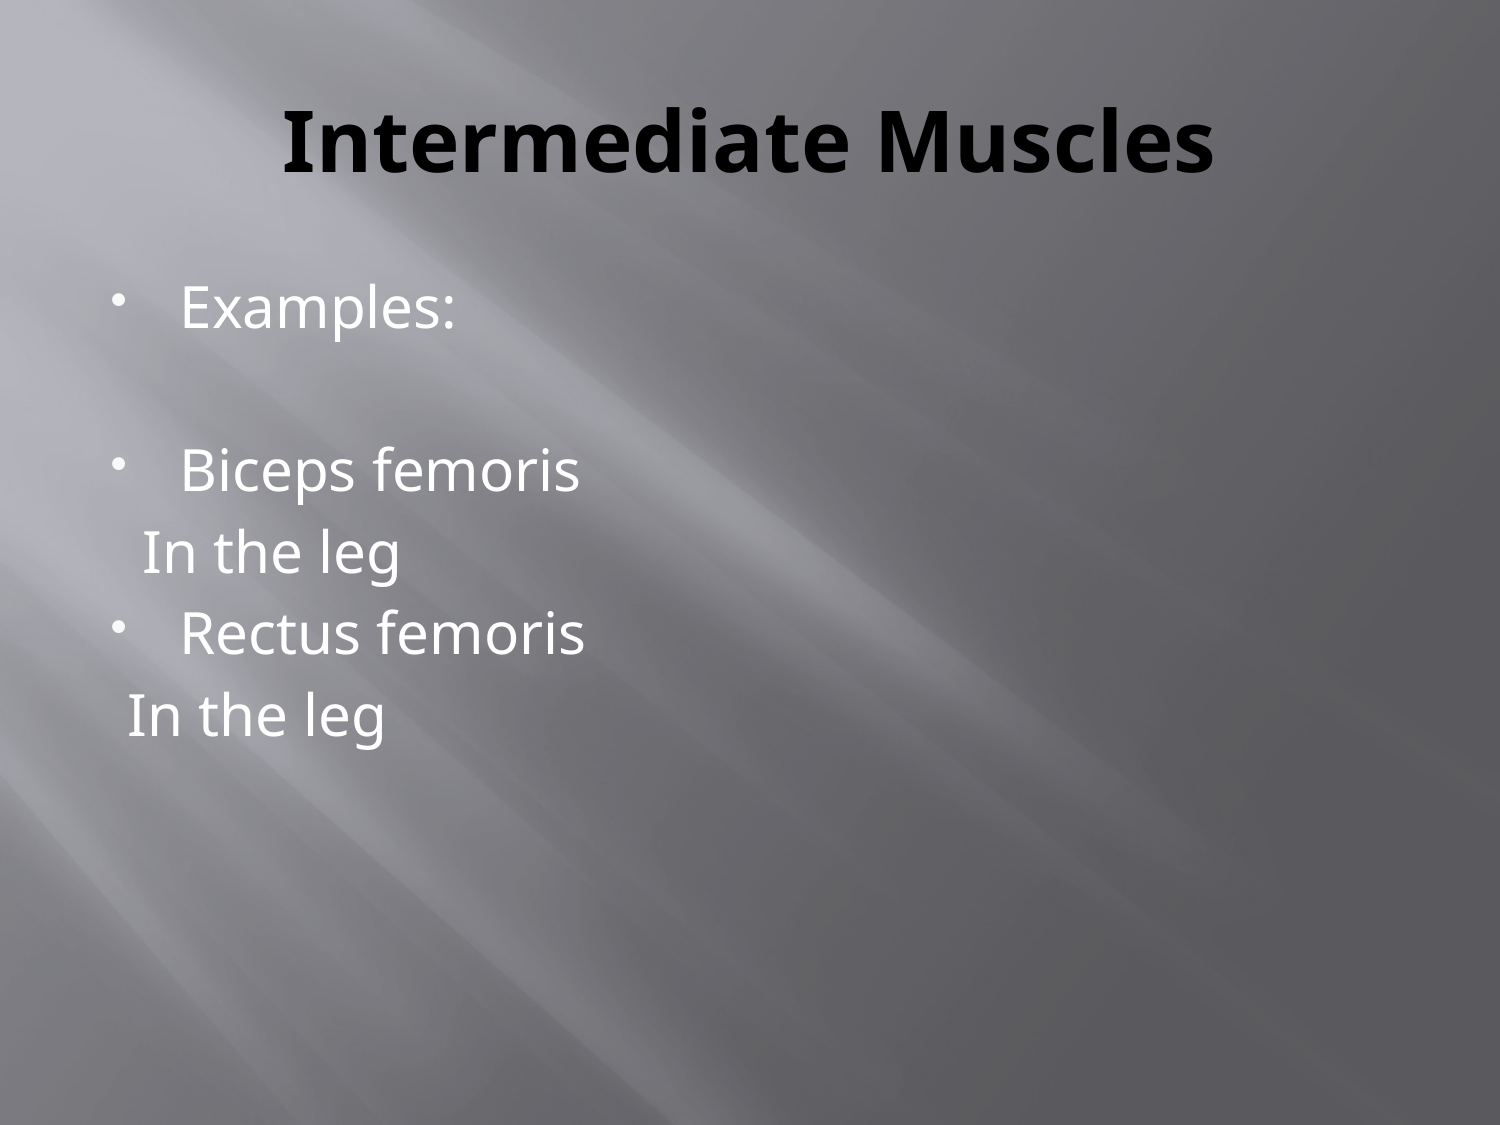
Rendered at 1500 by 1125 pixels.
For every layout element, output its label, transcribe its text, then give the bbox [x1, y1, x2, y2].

title Intermediate Muscles [75, 45, 1425, 233]
list Examples: Biceps femoris In the leg Rectus femoris In the leg [75, 262, 1425, 1035]
